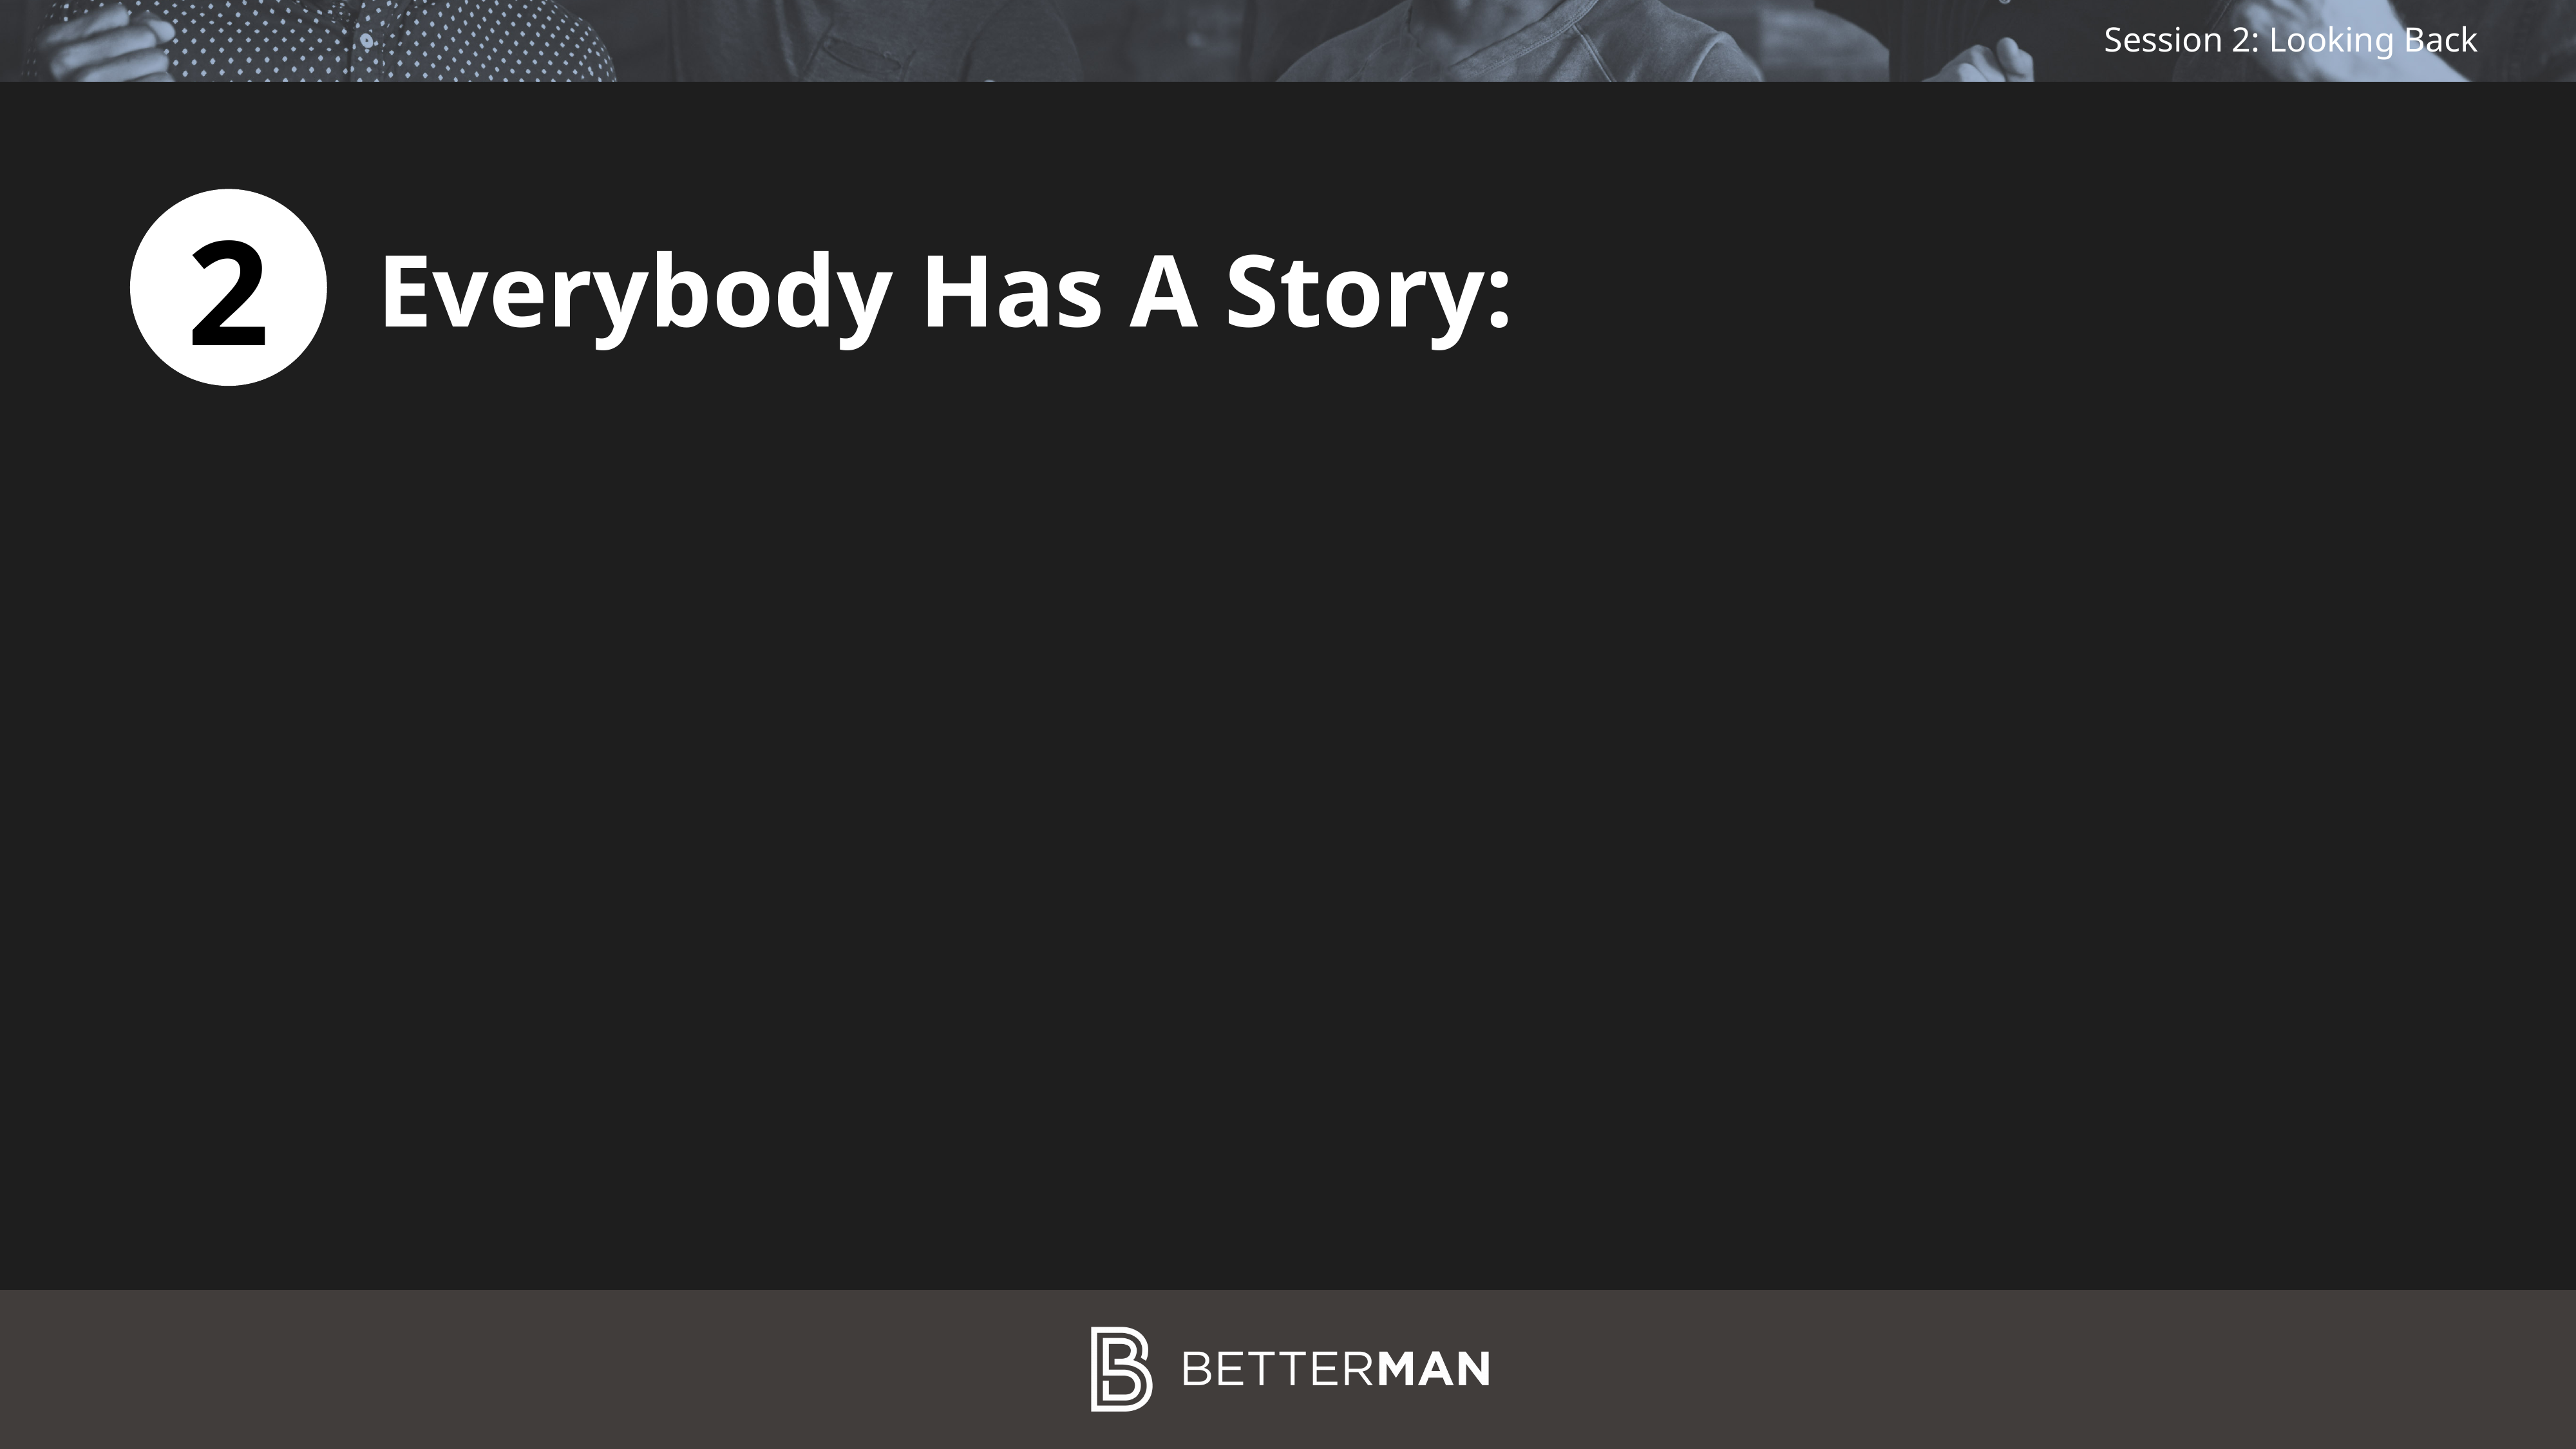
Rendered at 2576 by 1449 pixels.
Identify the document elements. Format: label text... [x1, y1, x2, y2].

picture [0, 0, 2576, 82]
text_box 2 [129, 189, 327, 386]
picture [1045, 1235, 1531, 1449]
text_box Everybody Has A Story: [372, 222, 1520, 353]
